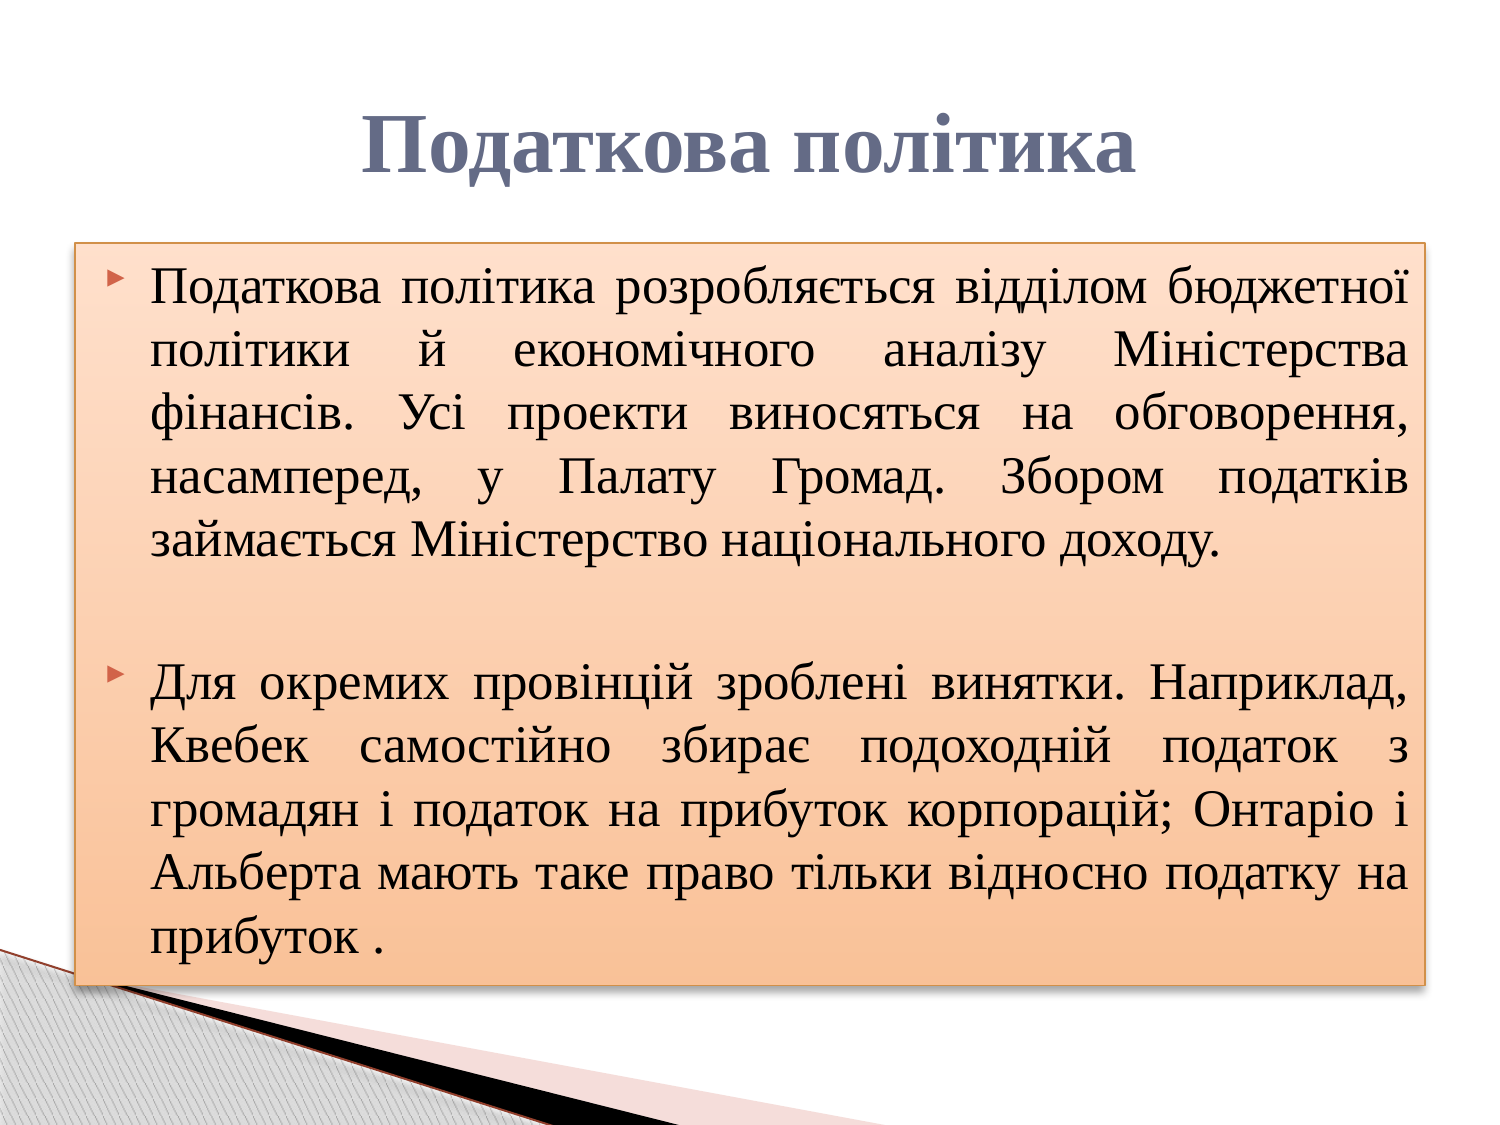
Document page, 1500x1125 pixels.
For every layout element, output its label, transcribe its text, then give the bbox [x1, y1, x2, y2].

title Податкова політика [75, 45, 1425, 233]
list Податкова політика розробляється відділом бюджетної політики й економічного аналізу Міністерства фінансів. Усі проекти виносяться на обговорення, насамперед, у Палату Громад. Збором податків займається Міністерство національного доходу. Для окремих провінцій зроблені винятки. Наприклад, Квебек самостійно збирає подоходній податок з громадян і податок на прибуток корпорацій; Онтаріо і Альберта мають таке право тільки відносно податку на прибуток . [74, 242, 1426, 986]
